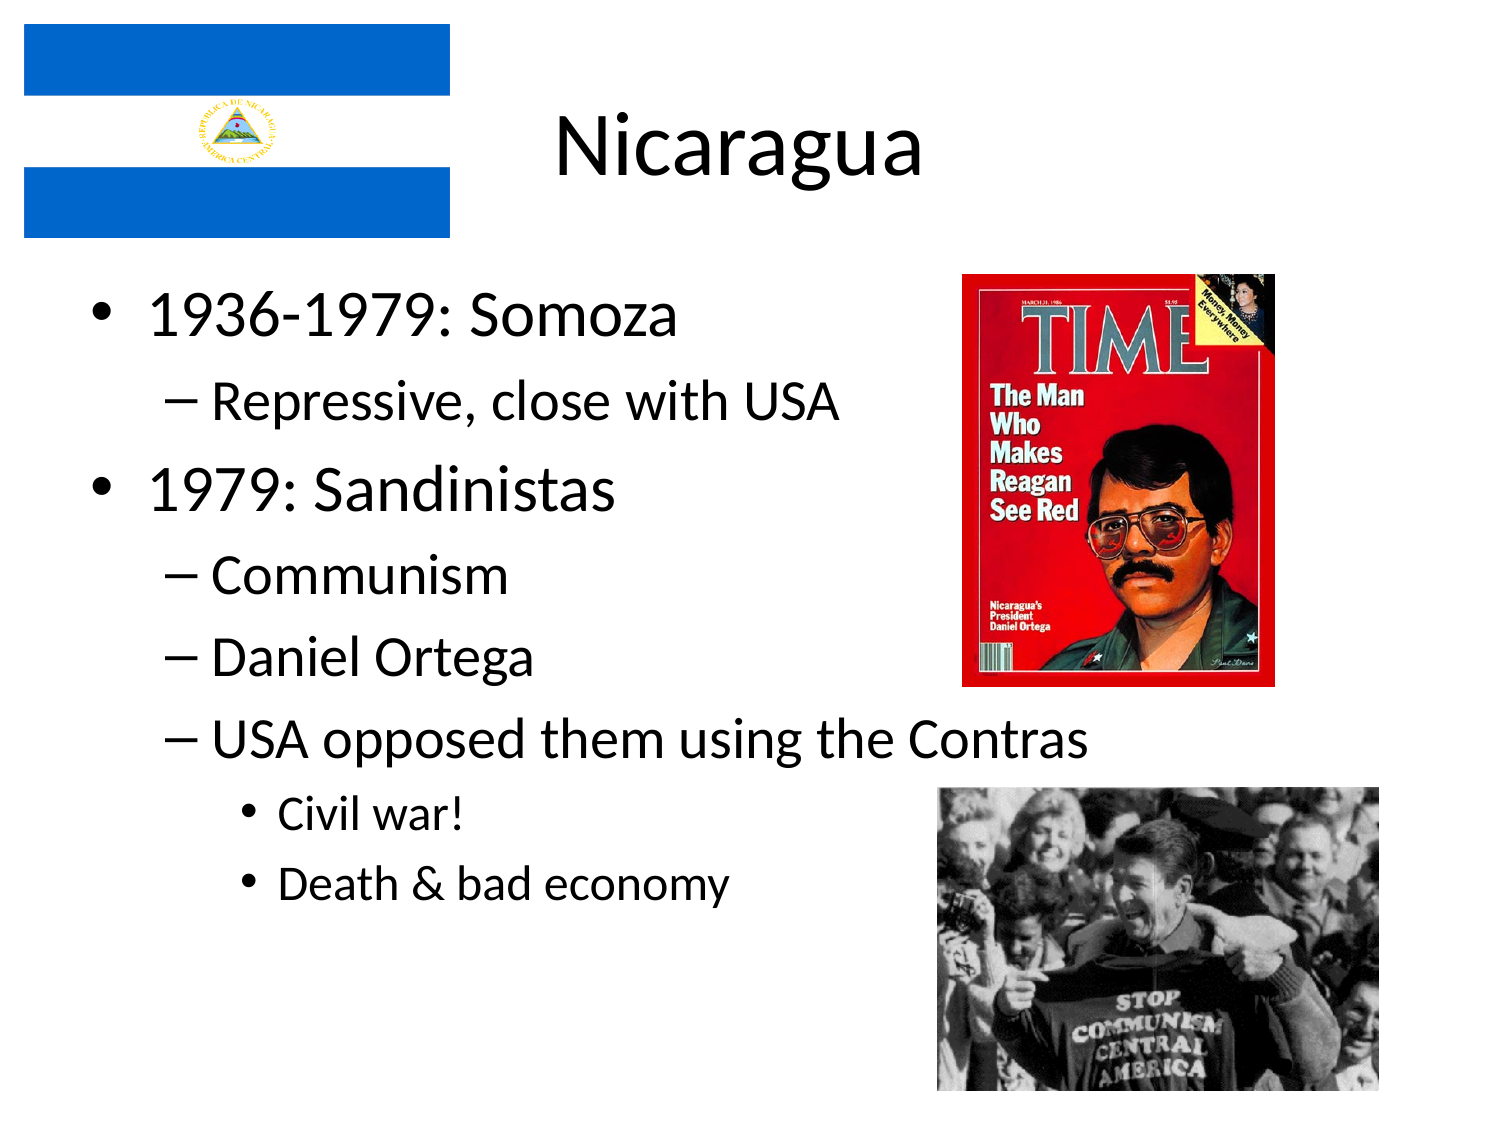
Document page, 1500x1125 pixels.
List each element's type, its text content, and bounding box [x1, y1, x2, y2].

picture [24, 24, 450, 238]
list 1936-1979: Somoza Repressive, close with USA 1979: Sandinistas Communism Daniel Ortega USA opposed them using the Contras Civil war! Death & bad economy [75, 262, 1425, 1005]
picture [937, 787, 1379, 1091]
picture [962, 274, 1276, 687]
title Nicaragua [454, 45, 1425, 233]
